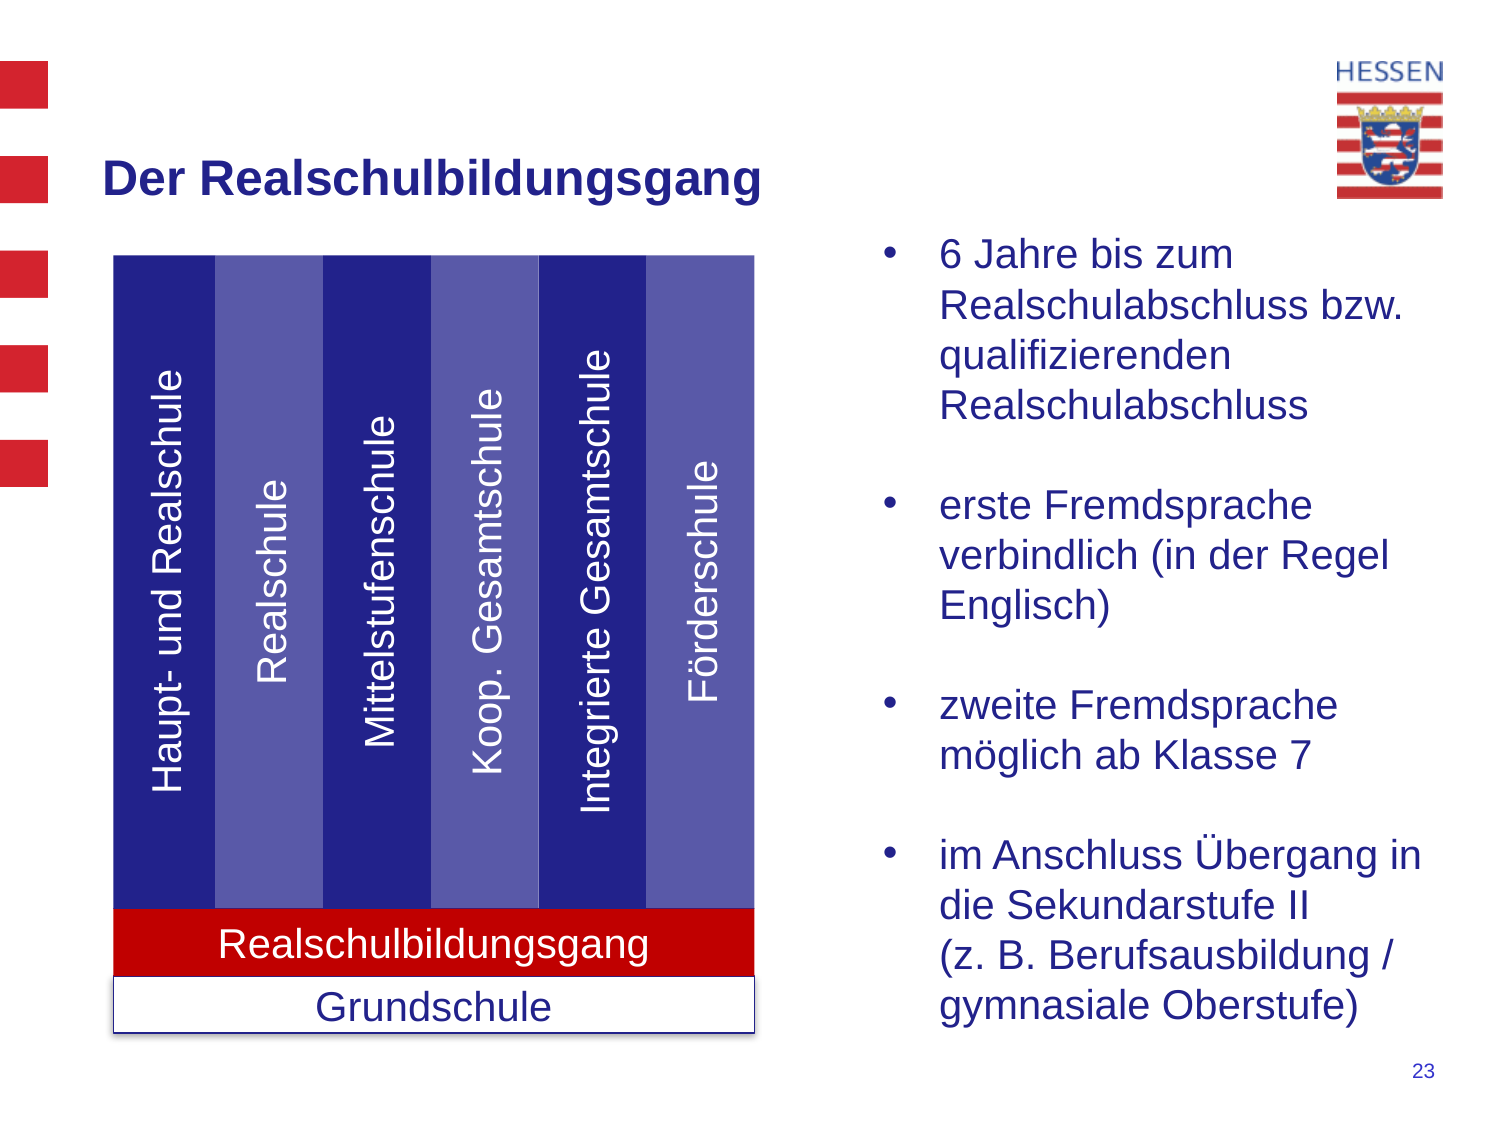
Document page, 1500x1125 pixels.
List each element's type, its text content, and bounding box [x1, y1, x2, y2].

picture [0, 61, 48, 487]
picture [1337, 61, 1443, 199]
title Der Realschulbildungsgang [87, 137, 1363, 326]
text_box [113, 255, 755, 1034]
text_box 6 Jahre bis zum Realschulabschluss bzw. qualifizierenden Realschulabschluss erste Fremdsprache verbindlich (in der Regel Englisch) zweite Fremdsprache möglich ab Klasse 7 im Anschluss Übergang in die Sekundarstufe II (z. B. Berufsausbildung / gymnasiale Oberstufe) [868, 219, 1447, 1036]
